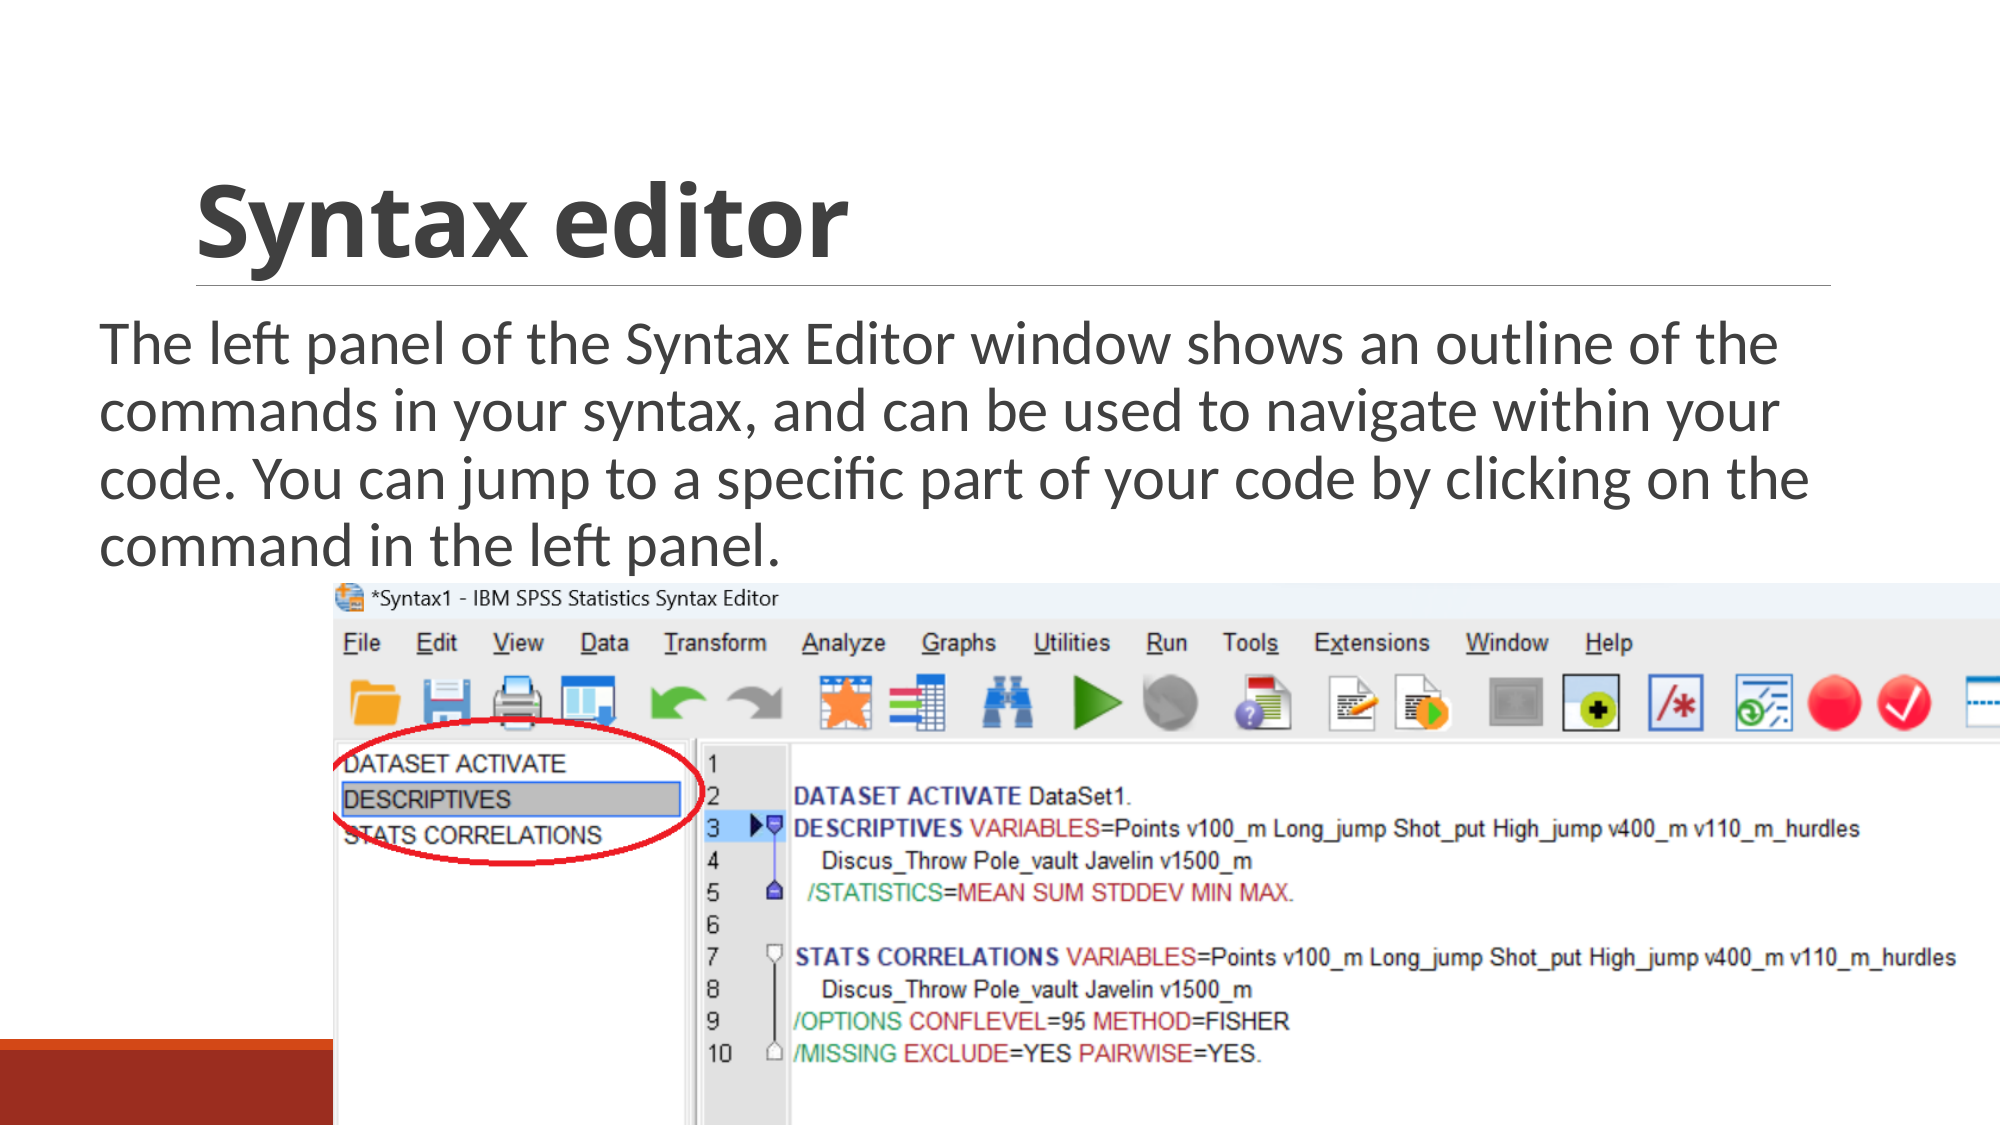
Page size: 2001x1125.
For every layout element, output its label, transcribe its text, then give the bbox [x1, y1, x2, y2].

picture [332, 583, 2000, 1125]
title Syntax editor [180, 47, 1830, 285]
list The left panel of the Syntax Editor window shows an outline of the commands in your syntax, and can be used to navigate within your code. You can jump to a specific part of your code by clicking on the command in the left panel. [84, 302, 1830, 963]
